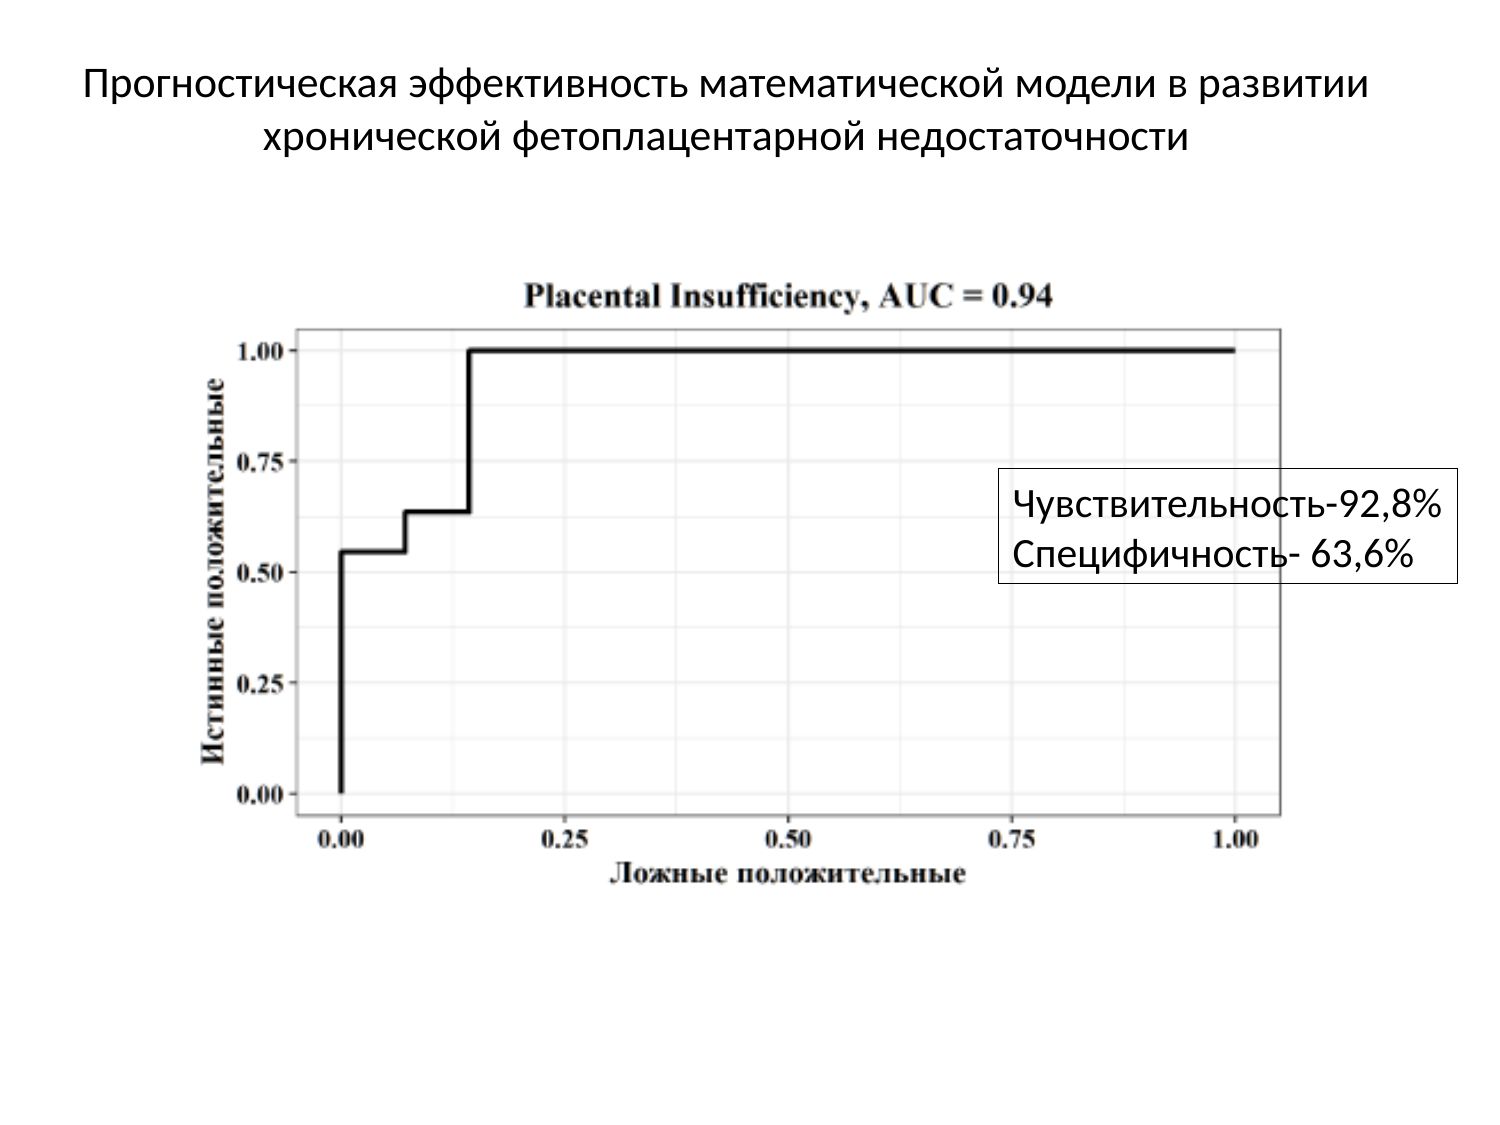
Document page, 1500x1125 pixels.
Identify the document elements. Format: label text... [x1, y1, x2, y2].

picture [58, 175, 1381, 915]
text_box Прогностическая эффективность математической модели в развитии хронической фетоплацентарной недостаточности [0, 46, 1453, 167]
text_box Чувствительность-92,8% Специфичность- 63,6% [1386, 468, 1458, 584]
